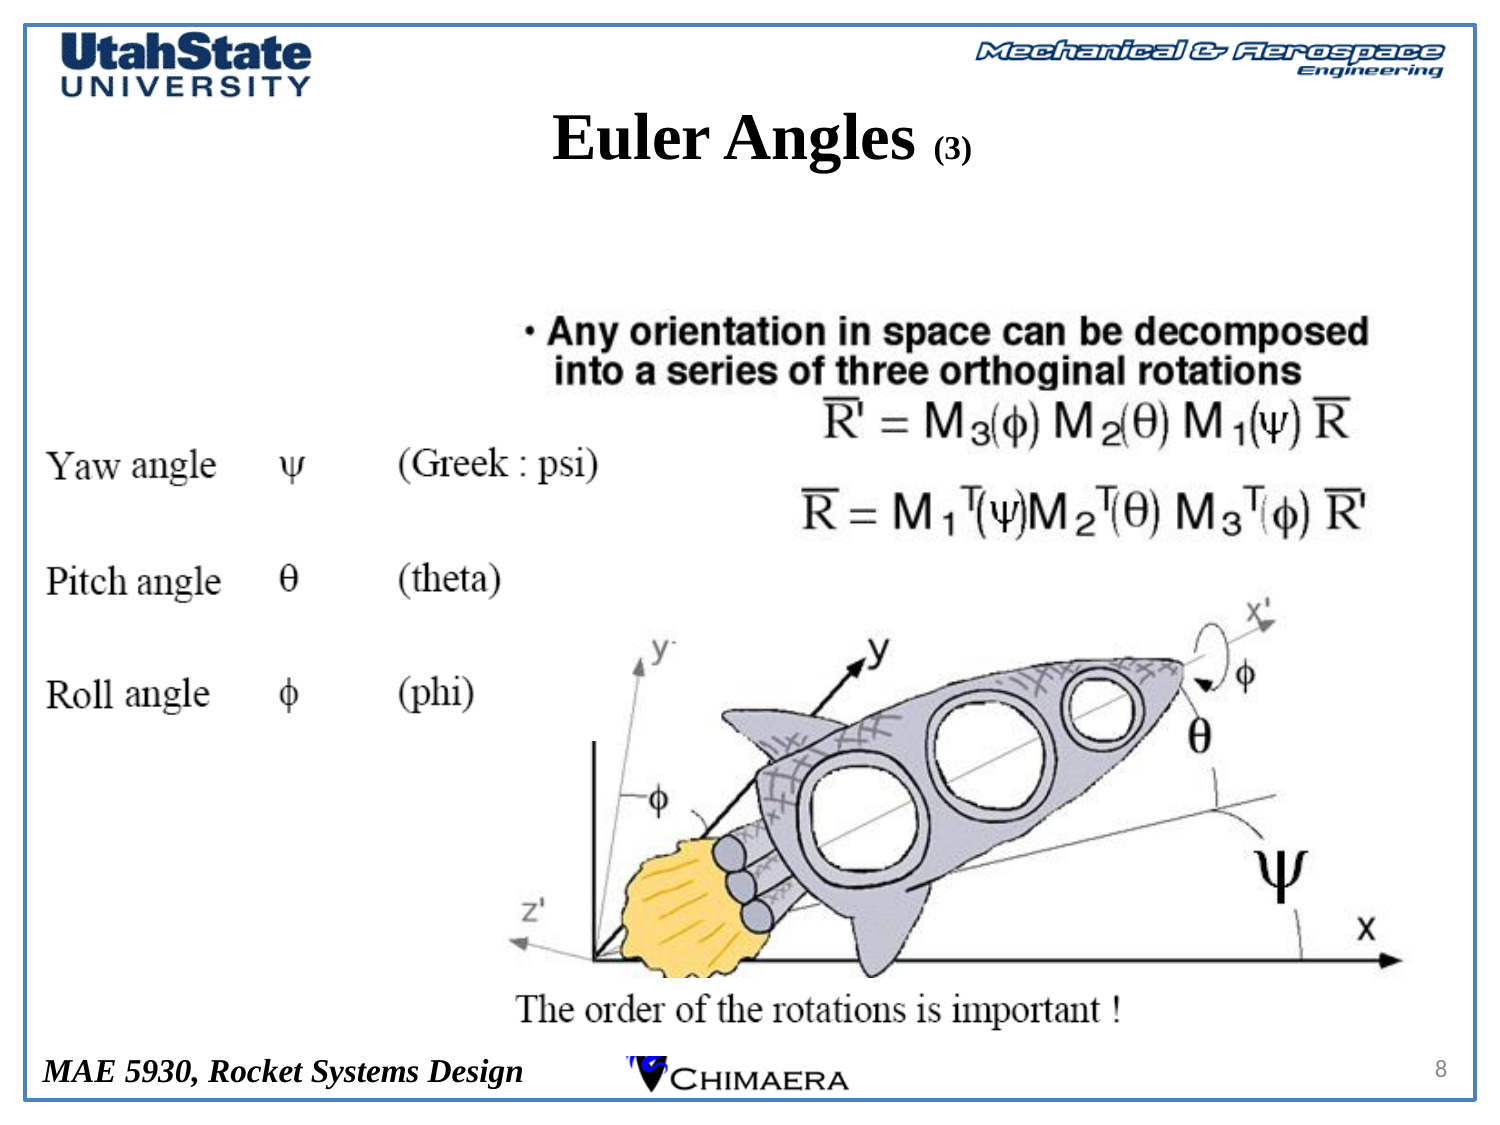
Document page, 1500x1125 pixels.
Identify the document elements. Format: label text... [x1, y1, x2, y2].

picture [30, 309, 1414, 1093]
picture [975, 37, 1450, 79]
slide_number 8 [1362, 1037, 1463, 1098]
picture [50, 31, 313, 99]
title Euler Angles (3) [287, 69, 1238, 195]
